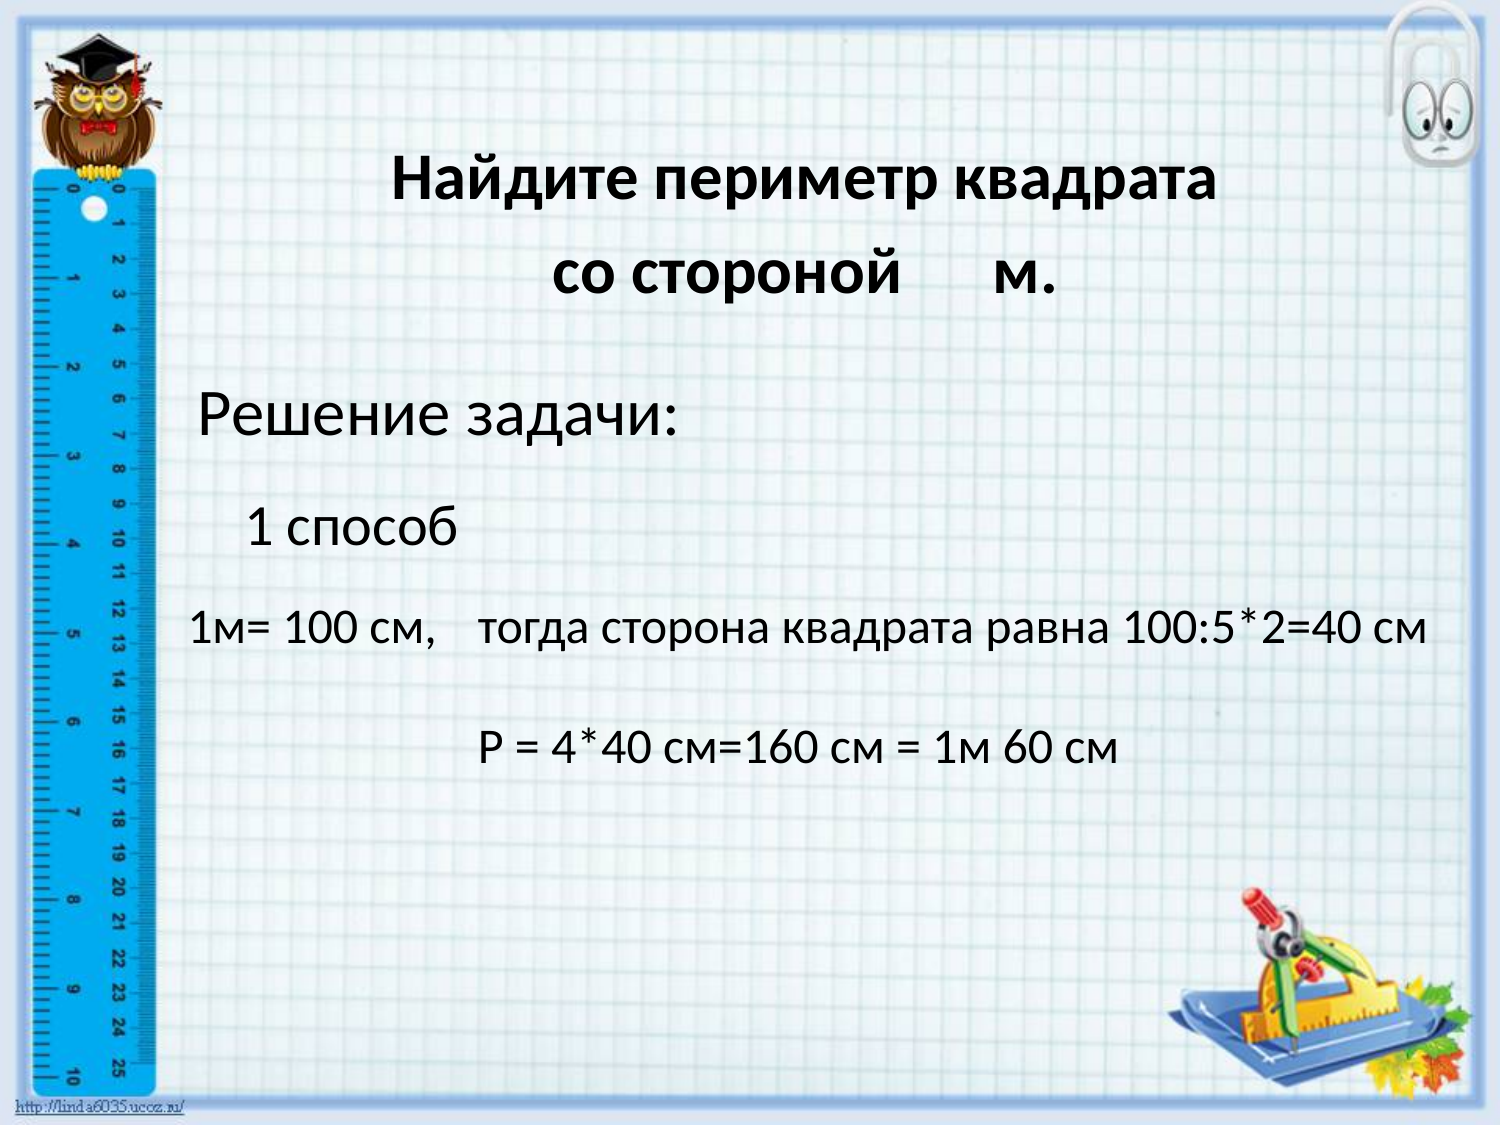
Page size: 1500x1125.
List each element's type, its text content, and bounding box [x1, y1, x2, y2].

text_box 1 способ [229, 479, 762, 565]
text_box Решение задачи: [183, 360, 739, 456]
picture [0, 0, 1500, 1125]
text_box 1м= 100 см, [172, 586, 464, 661]
text_box тогда сторона квадрата равна 100:5*2=40 см Р = 4*40 см=160 см = 1м 60 см [463, 586, 1471, 781]
